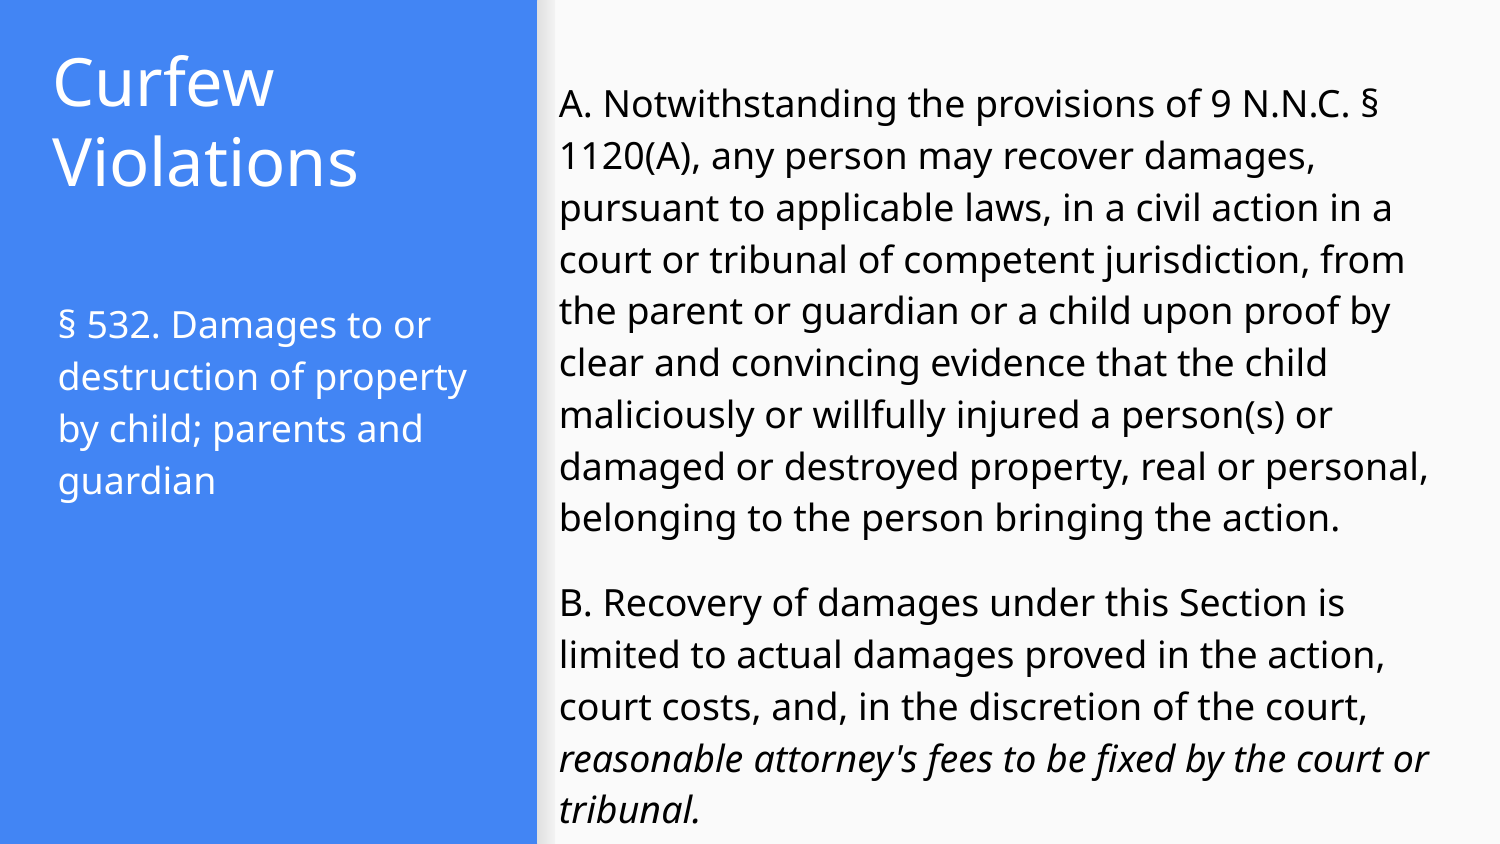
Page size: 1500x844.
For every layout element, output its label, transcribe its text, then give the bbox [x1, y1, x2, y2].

text_box § 532. Damages to or destruction of property by child; parents and guardian [42, 279, 521, 696]
title Curfew Violations [37, 58, 498, 216]
list A. Notwithstanding the provisions of 9 N.N.C. § 1120(A), any person may recover damages, pursuant to applicable laws, in a civil action in a court or tribunal of competent jurisdiction, from the parent or guardian or a child upon proof by clear and convincing evidence that the child maliciously or willfully injured a person(s) or damaged or destroyed property, real or personal, belonging to the person bringing the action. B. Recovery of damages under this Section is limited to actual damages proved in the action, court costs, and, in the discretion of the court, reasonable attorney's fees to be fixed by the court or tribunal. [544, 58, 1481, 828]
